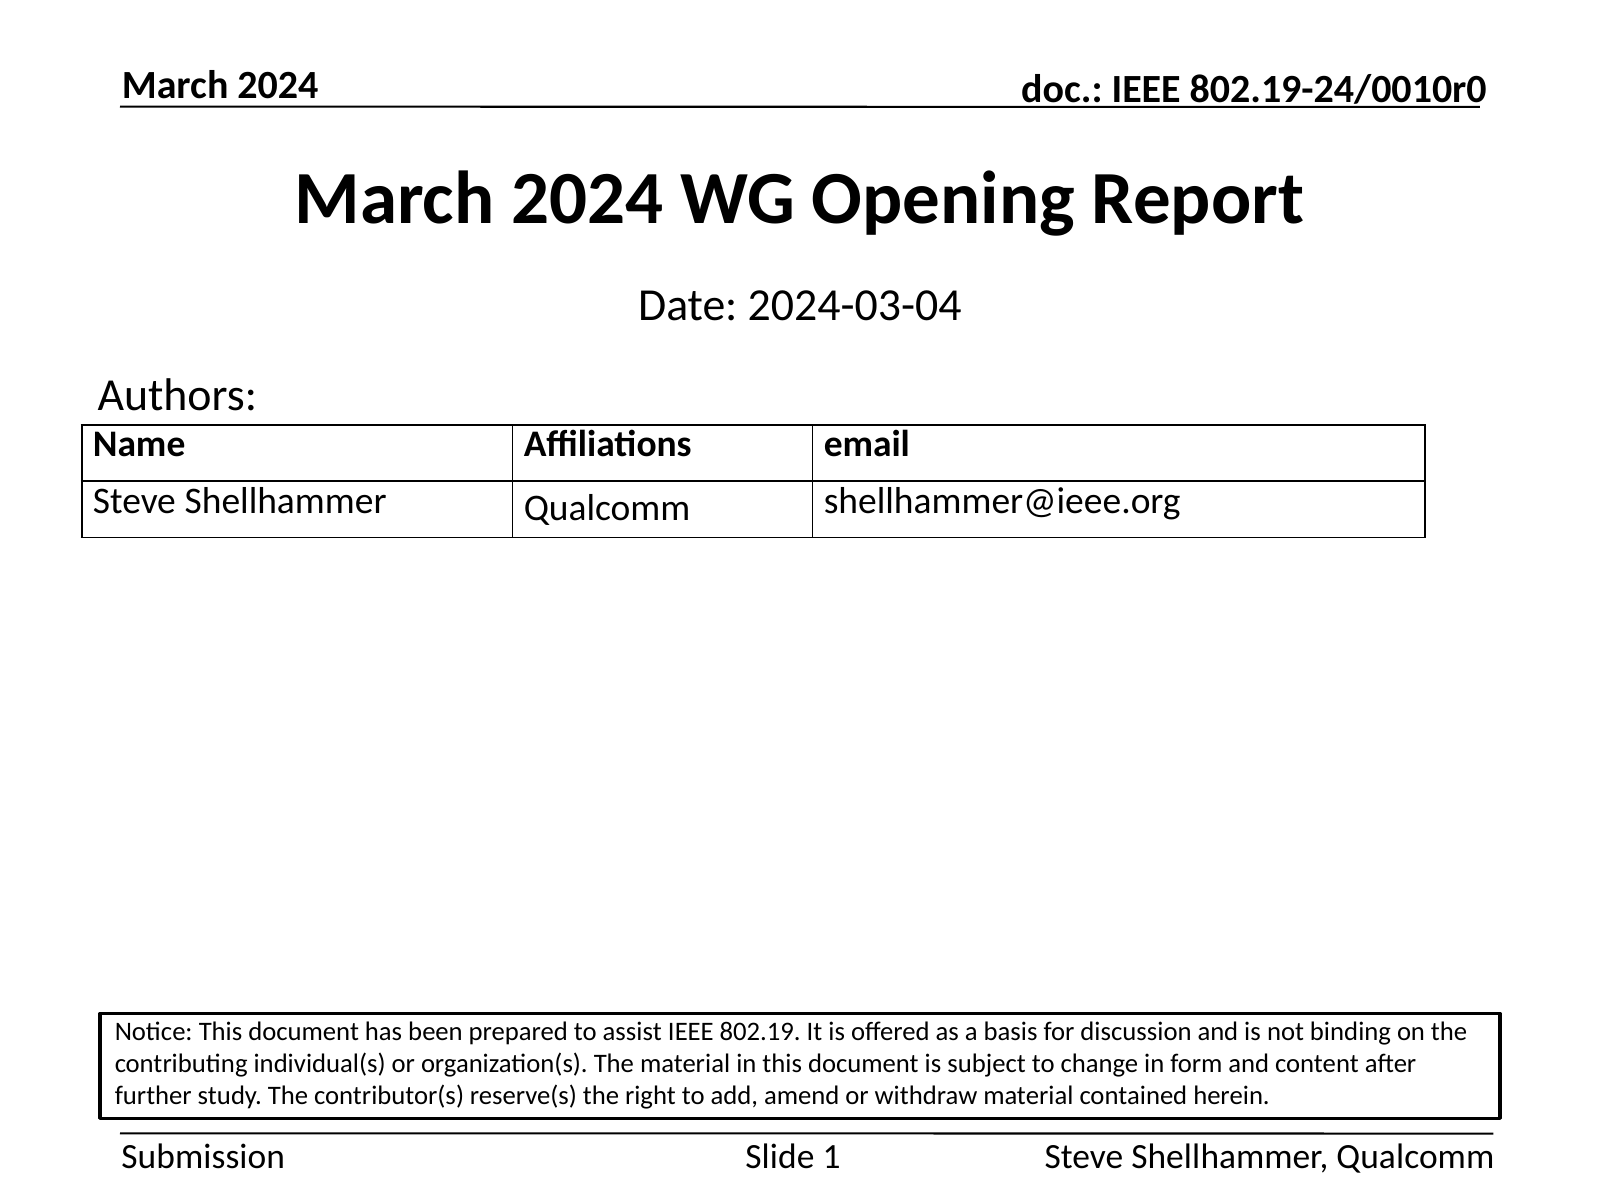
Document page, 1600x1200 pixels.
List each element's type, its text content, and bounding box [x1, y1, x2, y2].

table_header Affiliations [513, 426, 812, 480]
table_cell Qualcomm [513, 482, 812, 537]
list Date: 2024-03-04 [119, 266, 1481, 337]
table_header Name [83, 426, 512, 480]
table_header email [813, 426, 1424, 480]
table_cell shellhammer@ieee.org [813, 482, 1424, 537]
table_cell Steve Shellhammer [83, 482, 512, 537]
text_box Authors: [81, 356, 335, 423]
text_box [99, 1006, 1501, 1121]
slide_number Slide 1 [733, 1132, 854, 1197]
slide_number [121, 58, 526, 107]
title March 2024 WG Opening Report [119, 119, 1481, 266]
footer Steve Shellhammer, Qualcomm [962, 1132, 1495, 1165]
